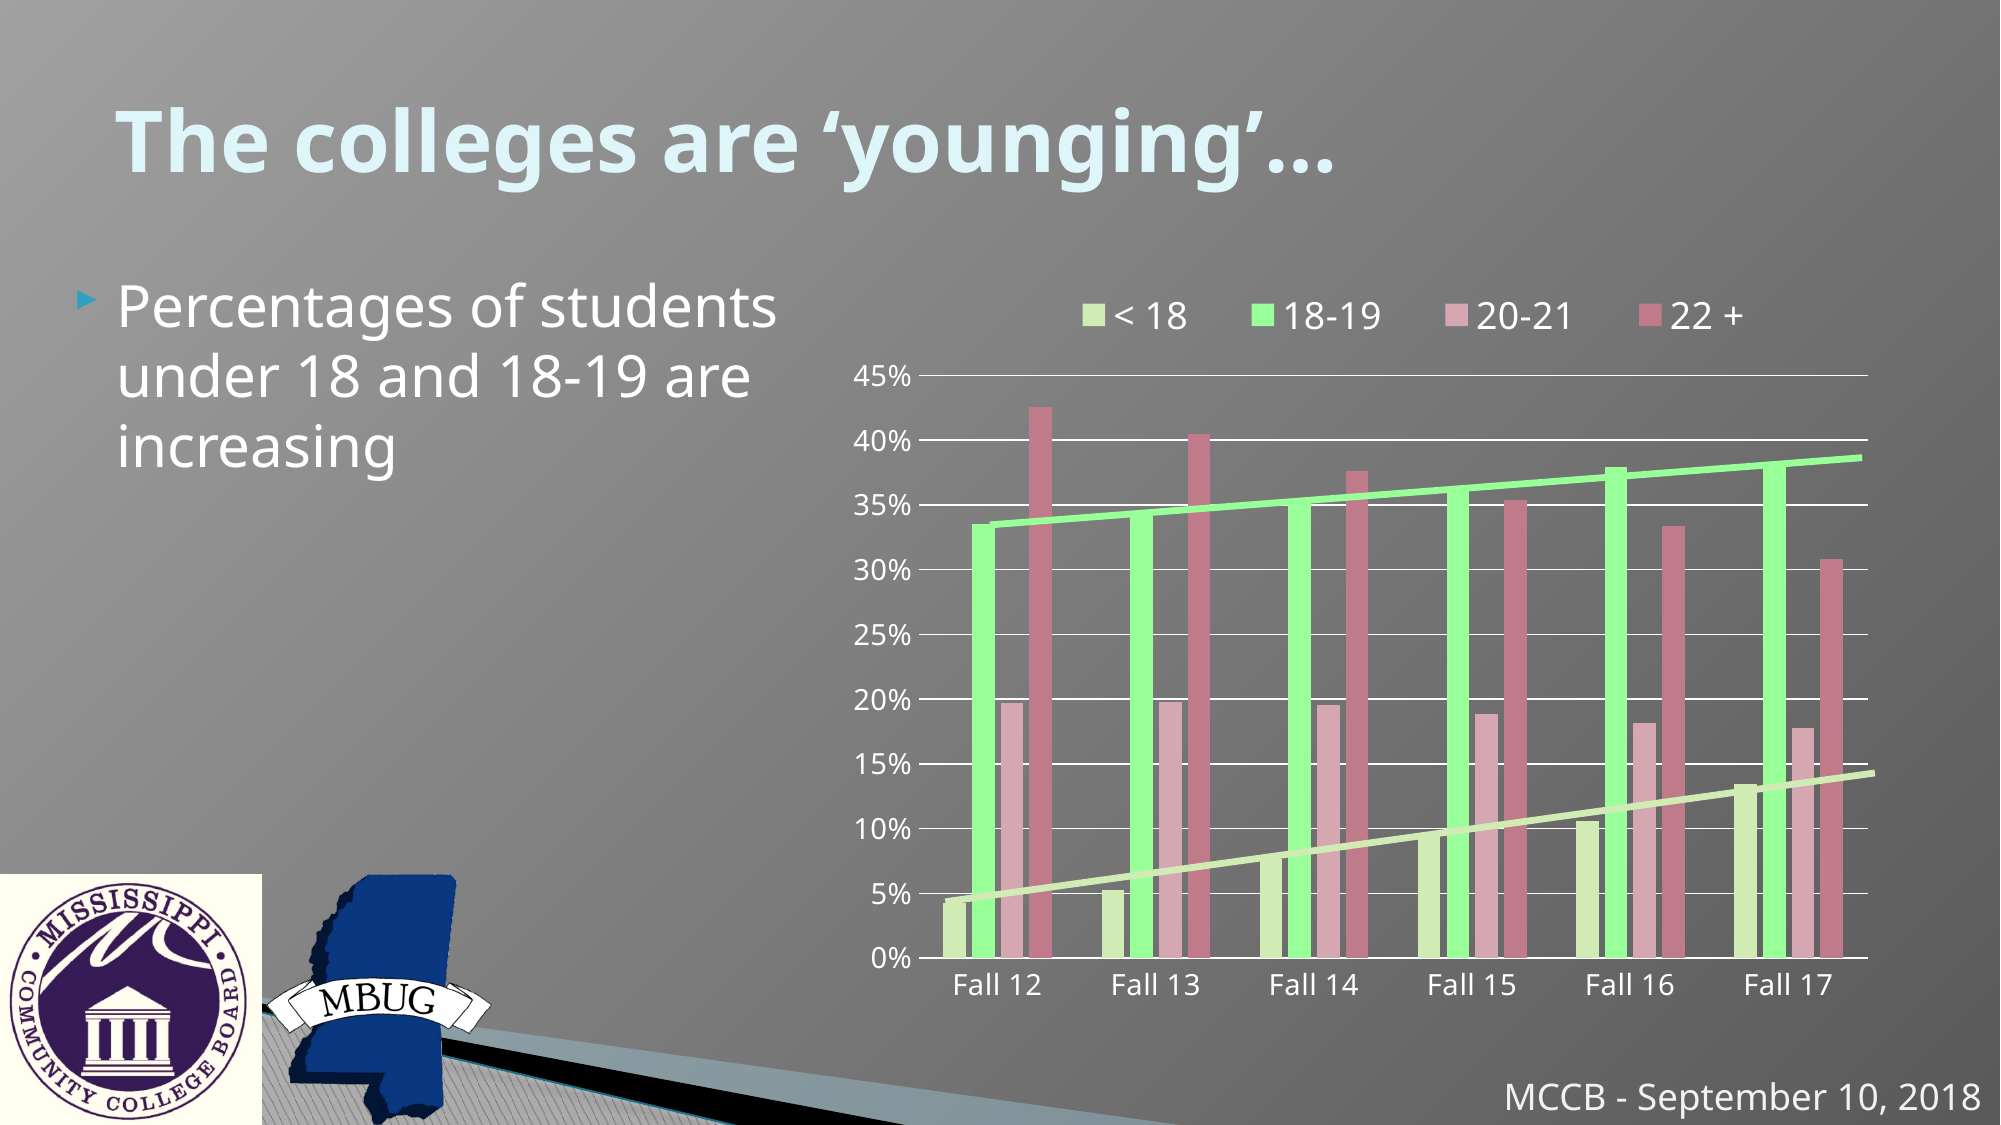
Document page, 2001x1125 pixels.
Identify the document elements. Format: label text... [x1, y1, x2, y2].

picture [266, 873, 492, 1125]
list Percentages of students under 18 and 18-19 are increasing [41, 261, 807, 1055]
title The colleges are ‘younging’… [99, 45, 1900, 233]
text_box MCCB - September 10, 2018 [1410, 1065, 2000, 1125]
chart [845, 213, 1901, 1056]
picture [0, 873, 262, 1125]
